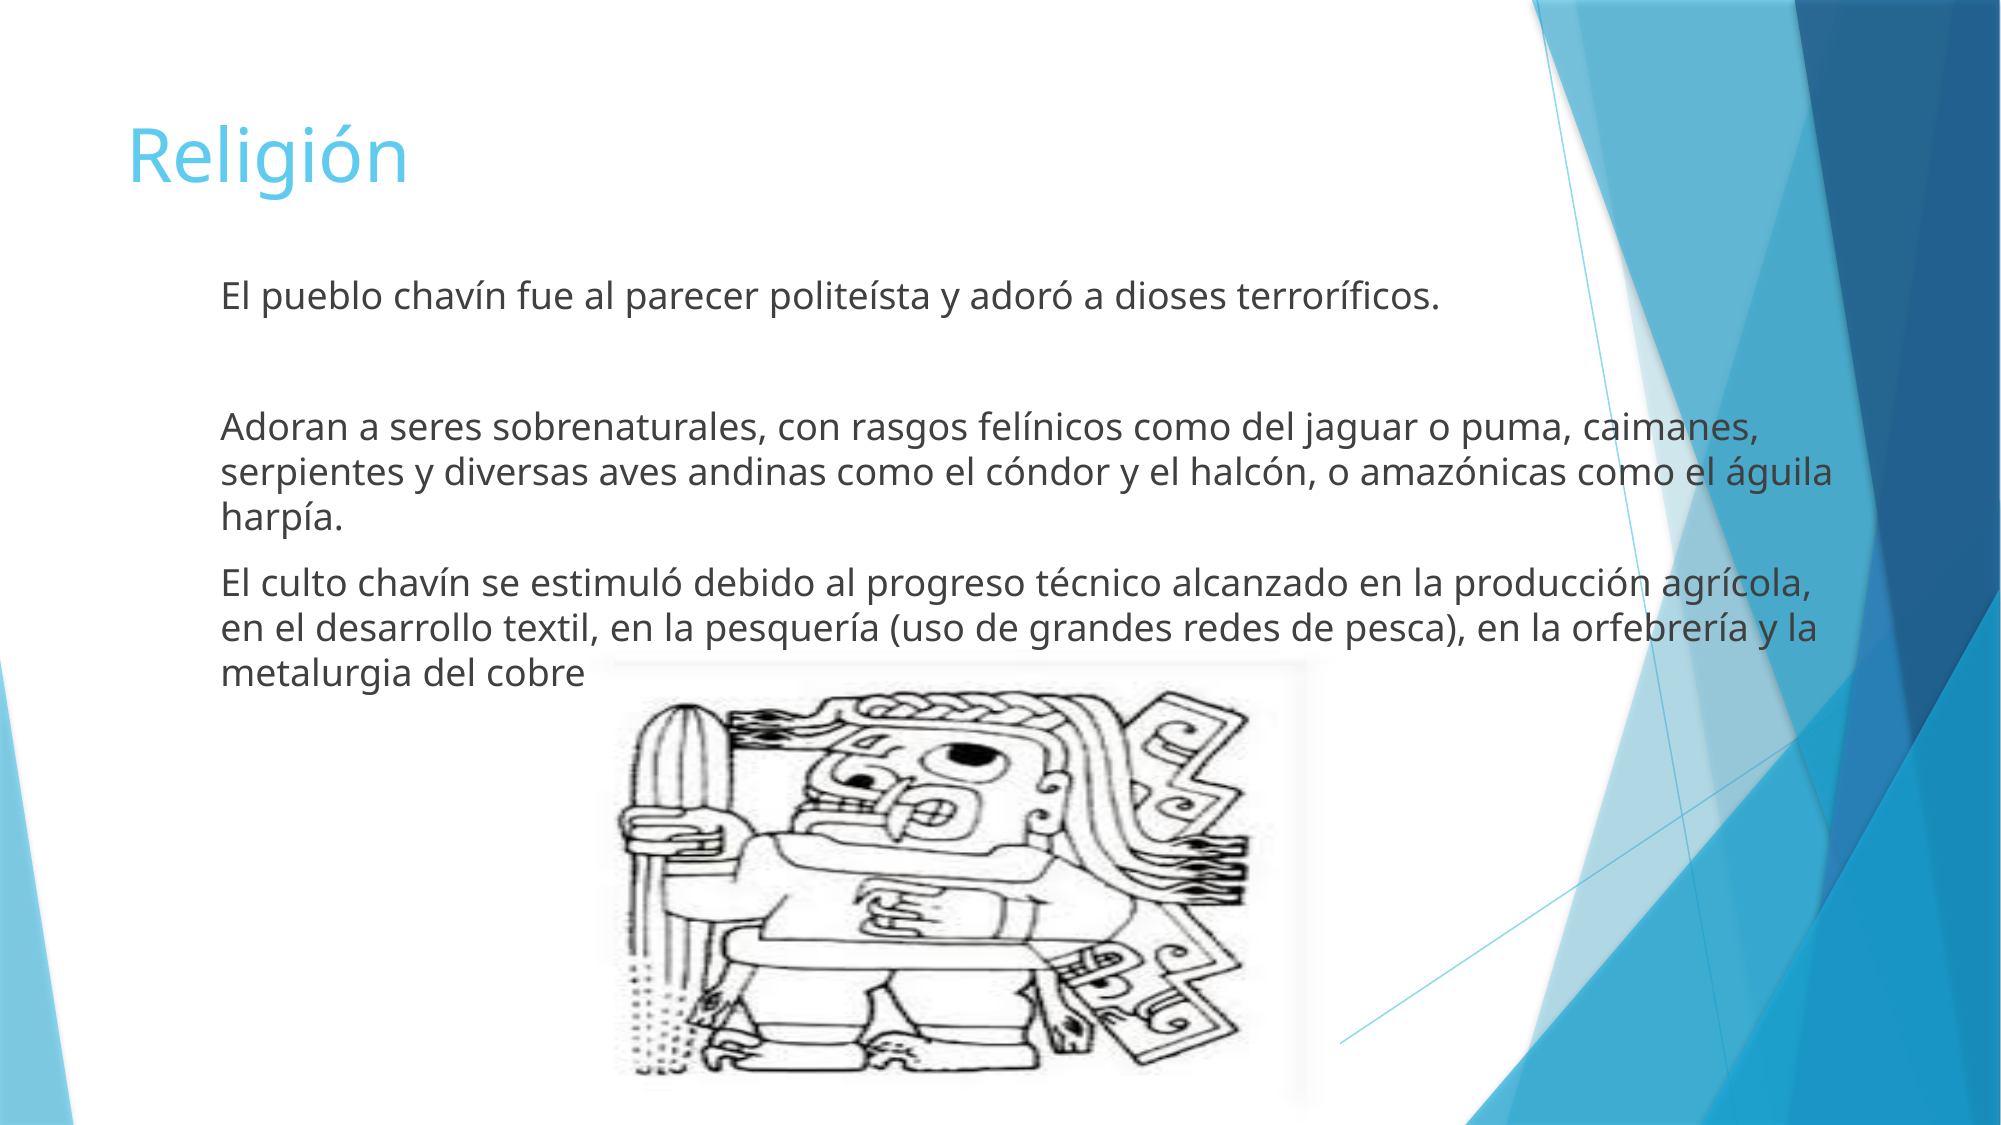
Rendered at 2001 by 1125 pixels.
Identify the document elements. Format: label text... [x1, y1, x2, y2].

list El pueblo chavín fue al parecer politeísta y adoró a dioses terroríficos. Adoran a seres sobrenaturales, con rasgos felínicos como del jaguar o puma, caimanes, serpientes y diversas aves andinas como el cóndor y el halcón, o amazónicas como el águila harpía. El culto chavín se estimuló debido al progreso técnico alcanzado en la producción agrícola, en el desarrollo textil, en la pesquería (uso de grandes redes de pesca), en la orfebrería y la metalurgia del cobre. [205, 264, 1875, 965]
picture [586, 649, 1340, 1125]
title Religión [111, 99, 1522, 317]
